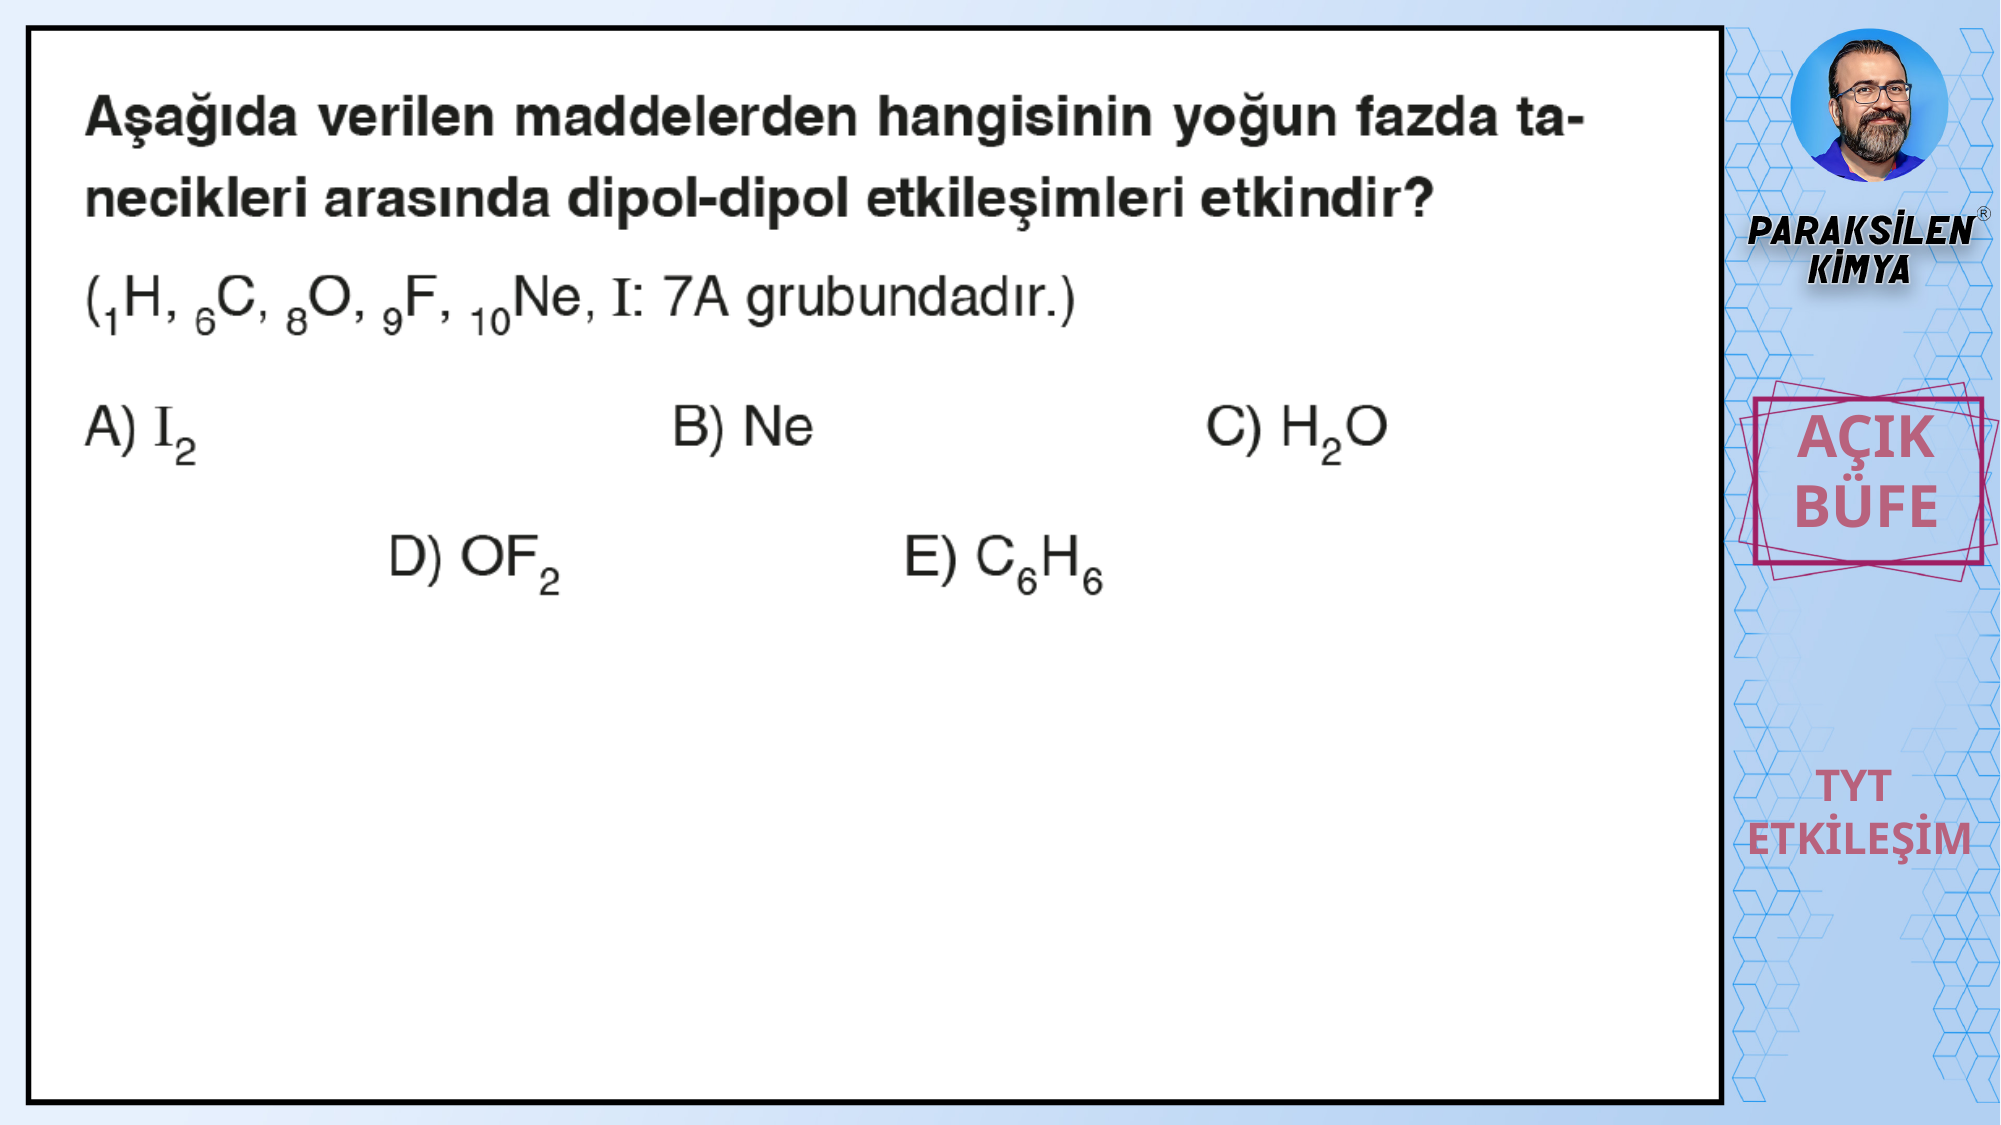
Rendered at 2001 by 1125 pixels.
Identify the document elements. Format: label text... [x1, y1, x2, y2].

text_box AÇIK BÜFE [1755, 392, 1977, 547]
text_box TYT ETKİLEŞİM [1719, 750, 2000, 871]
picture [0, 0, 2001, 1125]
